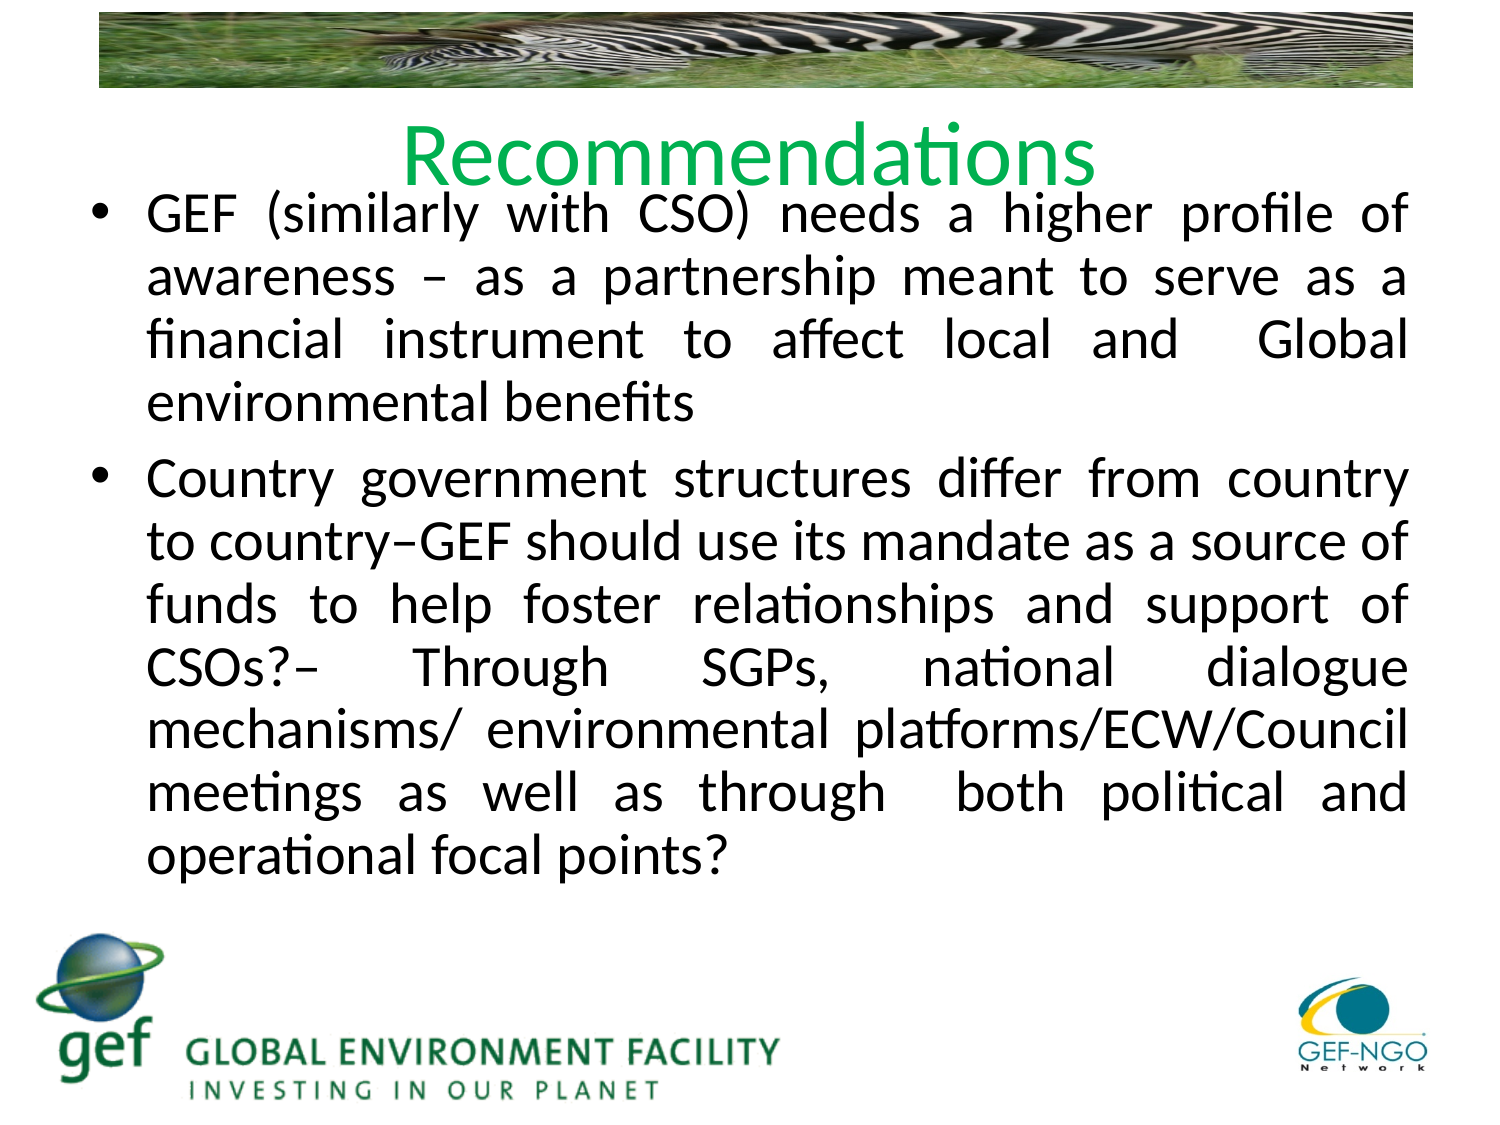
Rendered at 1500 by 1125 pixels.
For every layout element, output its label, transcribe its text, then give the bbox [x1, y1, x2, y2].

picture [25, 916, 798, 1113]
picture [99, 12, 1413, 88]
list GEF (similarly with CSO) needs a higher profile of awareness – as a partnership meant to serve as a financial instrument to affect local and Global environmental benefits Country government structures differ from country to country–GEF should use its mandate as a source of funds to help foster relationships and support of CSOs?– Through SGPs, national dialogue mechanisms/ environmental platforms/ECW/Council meetings as well as through both political and operational focal points? [75, 174, 1425, 1038]
picture [1287, 962, 1438, 1087]
title Recommendations [75, 37, 1425, 150]
